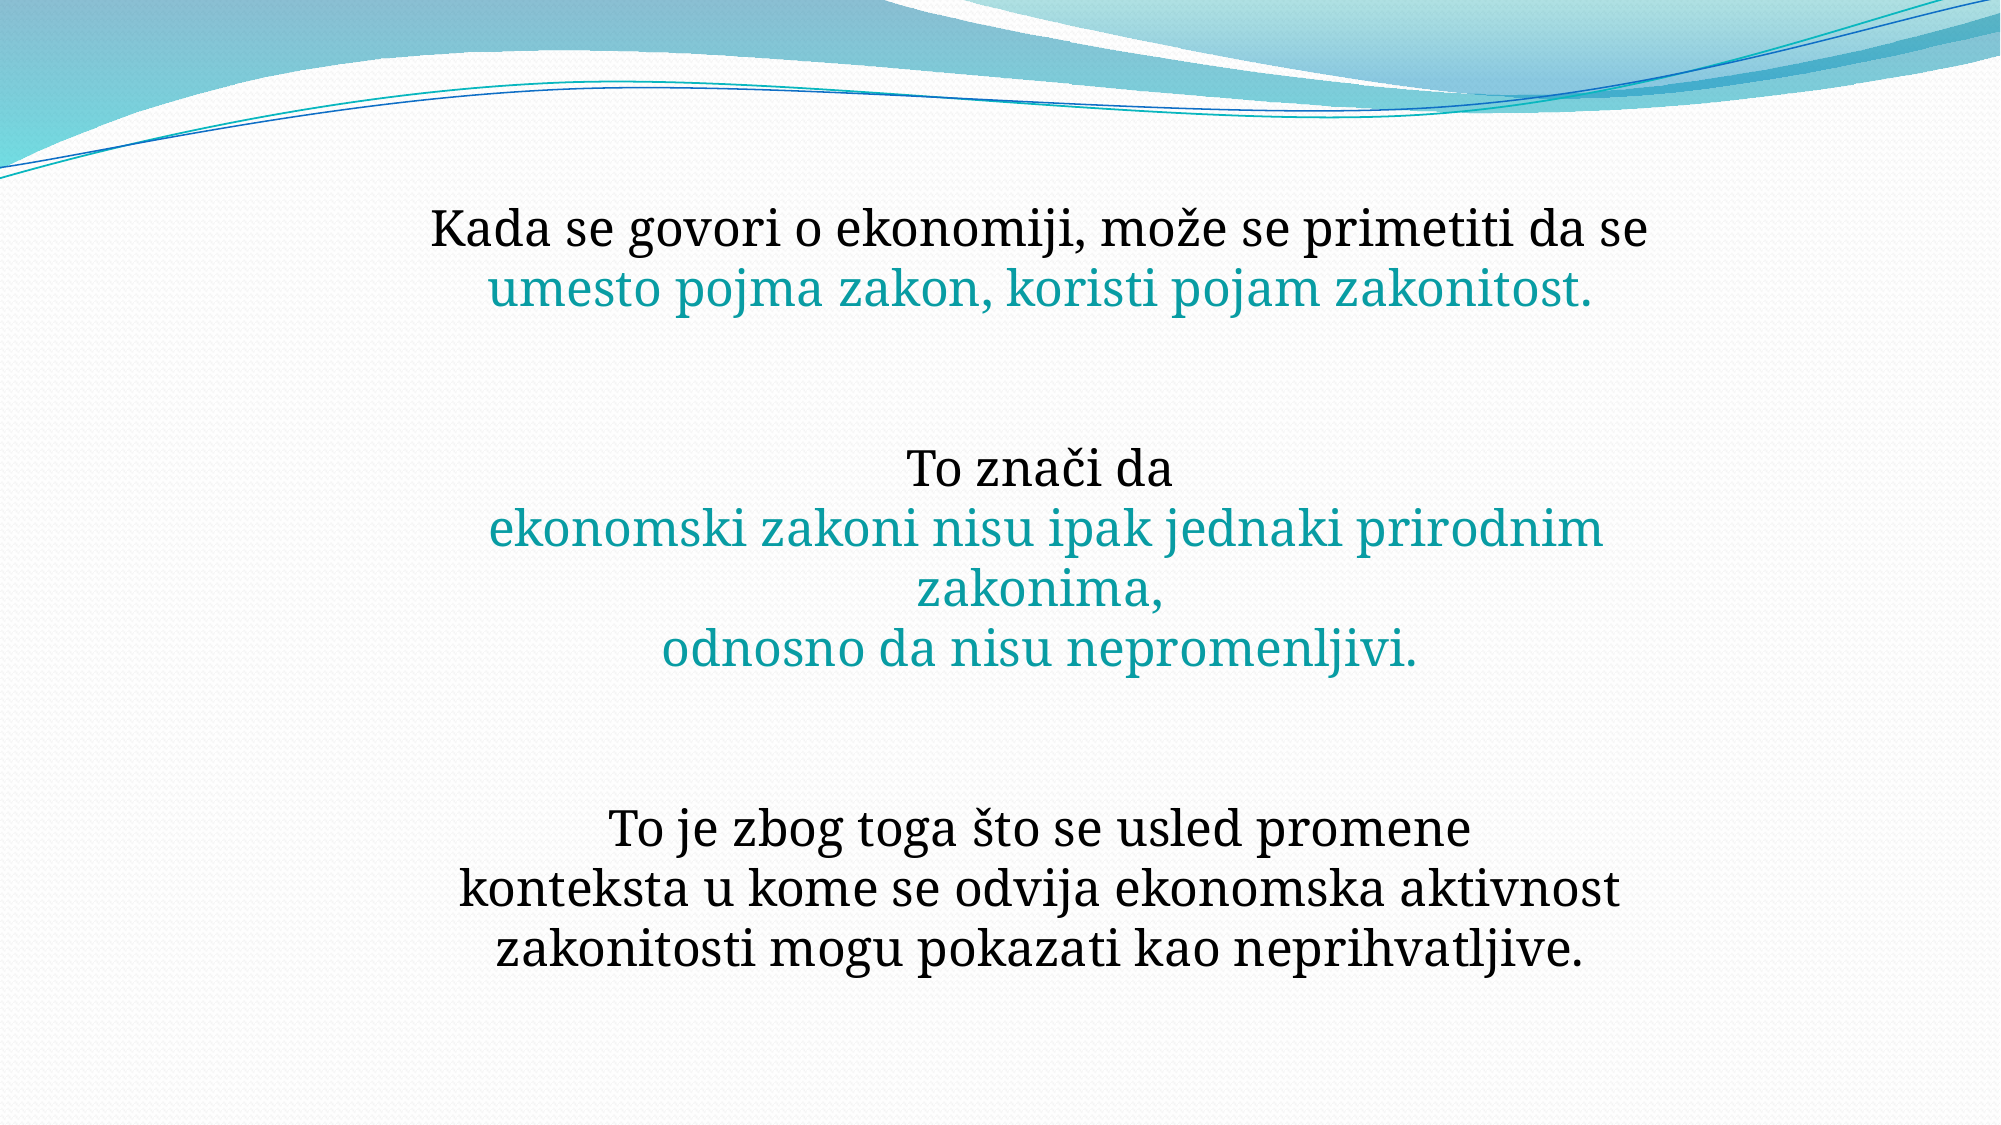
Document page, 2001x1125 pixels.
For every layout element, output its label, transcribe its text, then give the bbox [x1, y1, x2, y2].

text_box Kada se govori o ekonomiji, može se primetiti da se umesto pojma zakon, koristi pojam zakonitost. To znači da ekonomski zakoni nisu ipak jednaki prirodnim zakonima, odnosno da nisu nepromenljivi. To je zbog toga što se usled promene konteksta u kome se odvija ekonomska aktivnost zakonitosti mogu pokazati kao neprihvatljive. [378, 128, 1715, 984]
